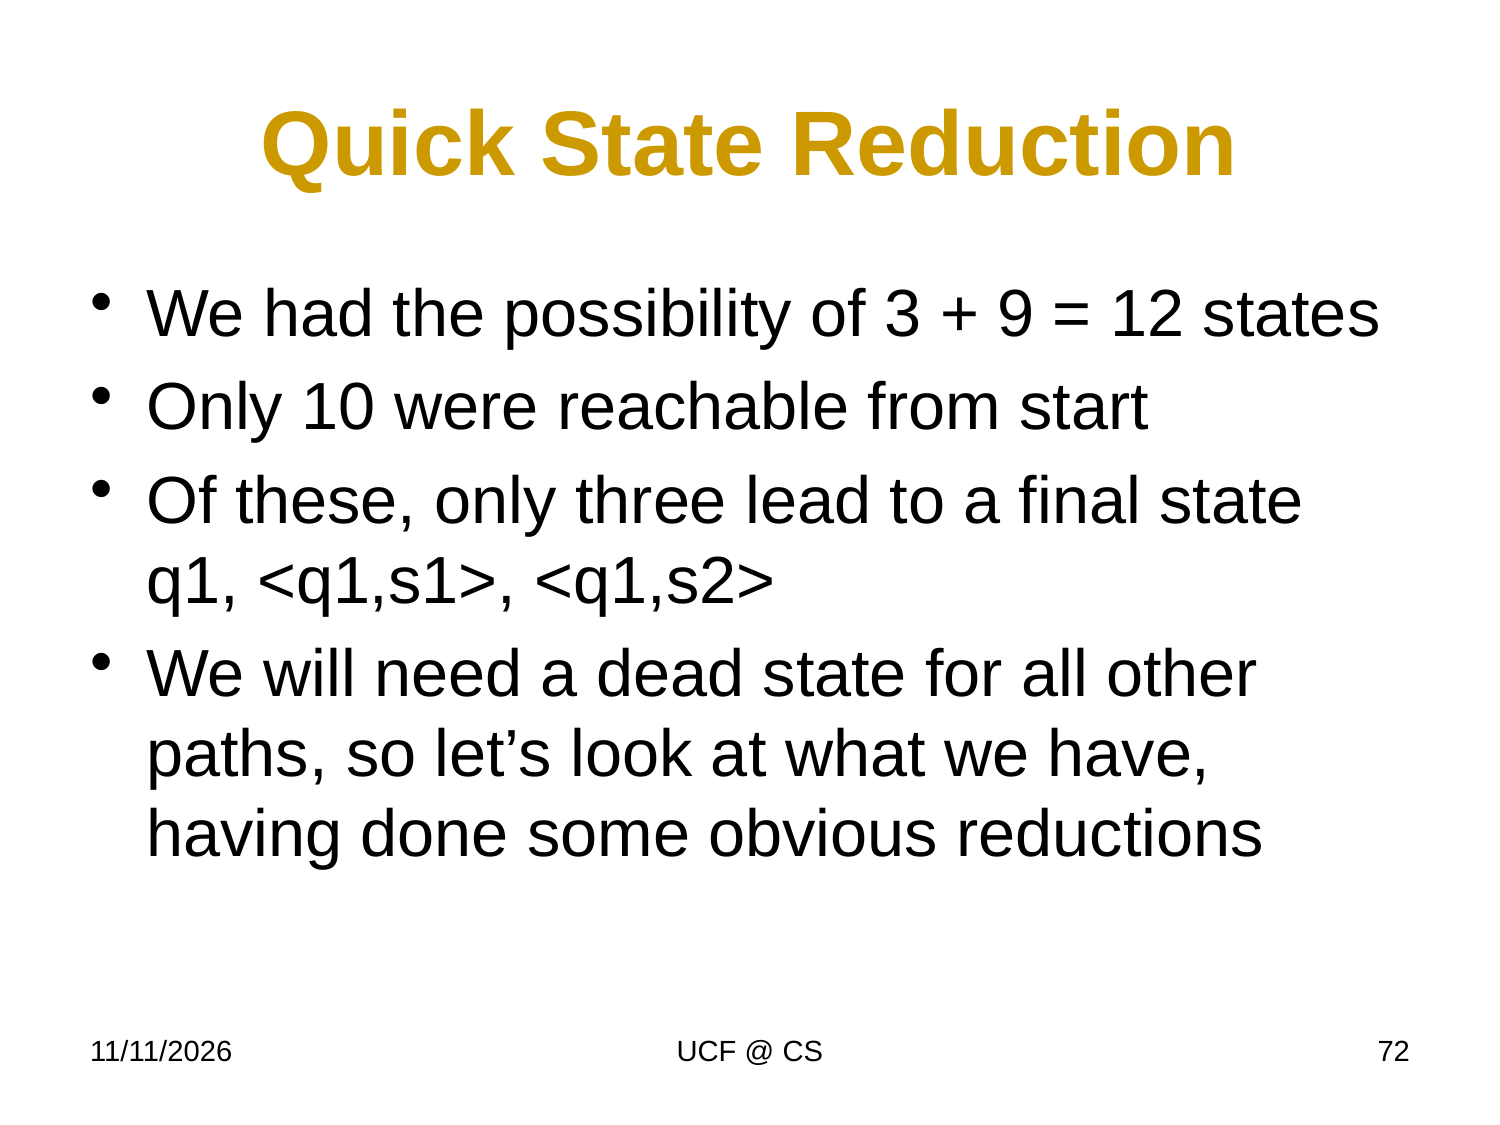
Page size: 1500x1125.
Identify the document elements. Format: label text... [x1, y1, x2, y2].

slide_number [74, 1024, 426, 1103]
slide_number 72 [1074, 1024, 1426, 1103]
list We had the possibility of 3 + 9 = 12 states Only 10 were reachable from start Of these, only three lead to a final state q1, <q1,s1>, <q1,s2> We will need a dead state for all other paths, so let’s look at what we have, having done some obvious reductions [75, 262, 1425, 1005]
title Quick State Reduction [75, 45, 1425, 233]
footer UCF @ CS [512, 1024, 988, 1103]
